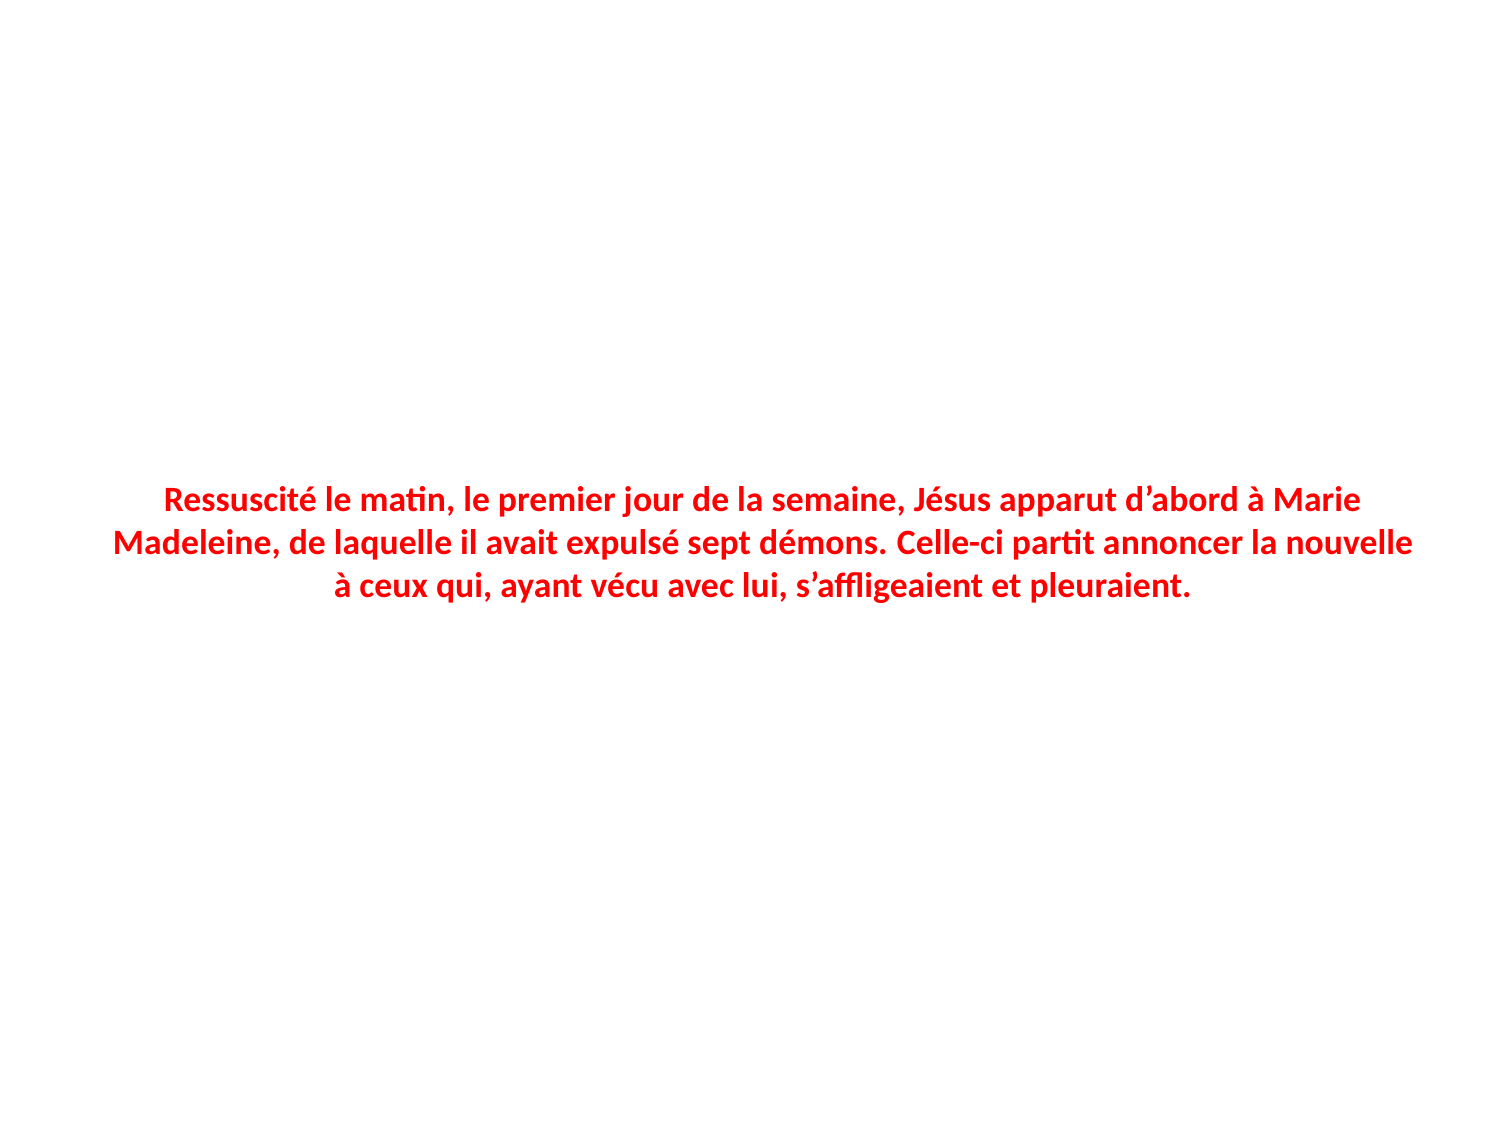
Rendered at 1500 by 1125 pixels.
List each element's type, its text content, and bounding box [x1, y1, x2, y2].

title Ressuscité le matin, le premier jour de la semaine, Jésus apparut d’abord à Marie Madeleine, de laquelle il avait expulsé sept démons. Celle-ci partit annoncer la nouvelle à ceux qui, ayant vécu avec lui, s’affligeaient et pleuraient. [88, 468, 1439, 656]
